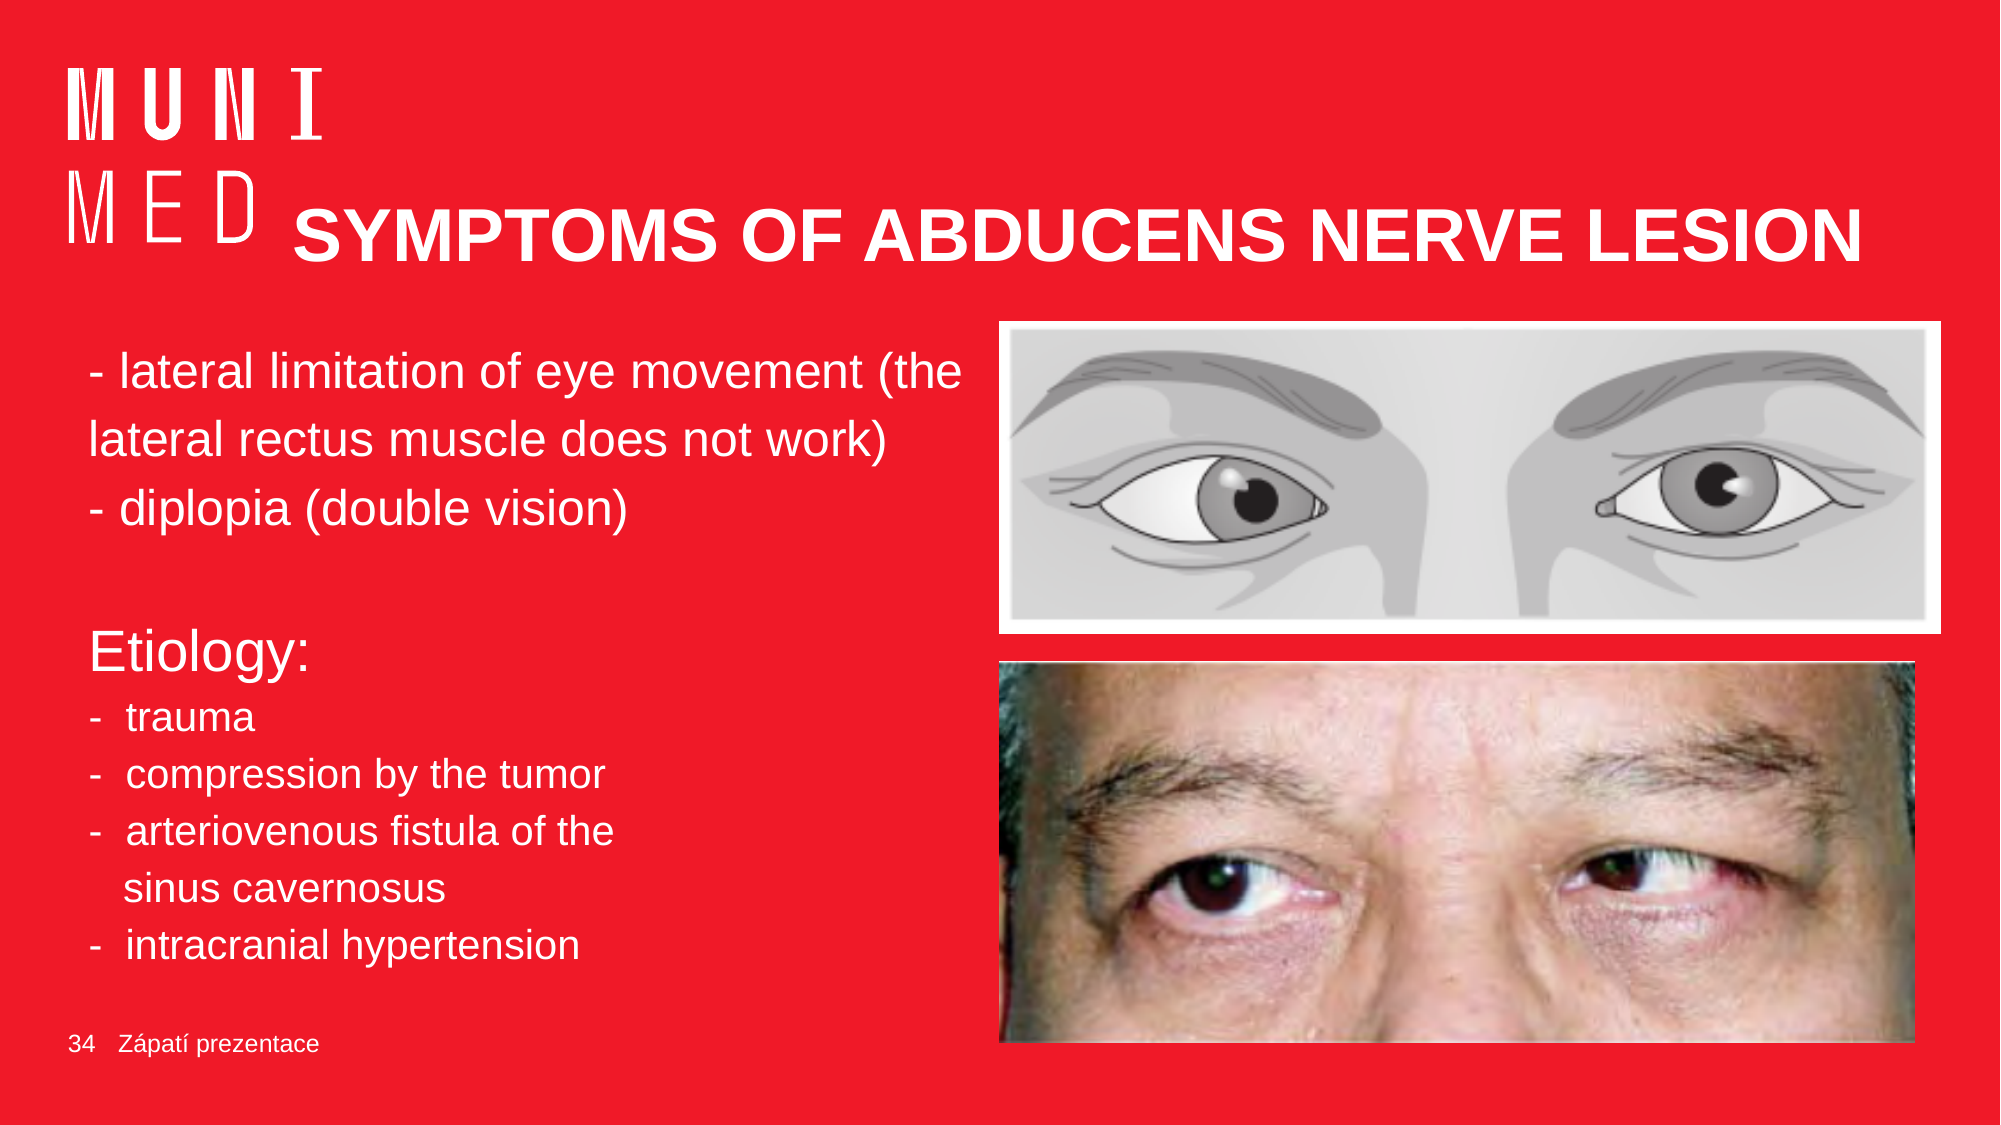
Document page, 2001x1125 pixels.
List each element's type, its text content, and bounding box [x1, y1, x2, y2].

title SYMPTOMS OF ABDUCENS NERVE LESION [292, 184, 2000, 377]
footer Zápatí prezentace [118, 1021, 1418, 1063]
picture [999, 320, 1941, 634]
subtitle - lateral limitation of eye movement (the lateral rectus muscle does not work) - diplopia (double vision) Etiology: - trauma - compression by the tumor - arteriovenous fistula of the sinus cavernosus - intracranial hypertension [88, 329, 994, 445]
slide_number 34 [67, 1021, 110, 1063]
picture [999, 661, 1915, 1043]
